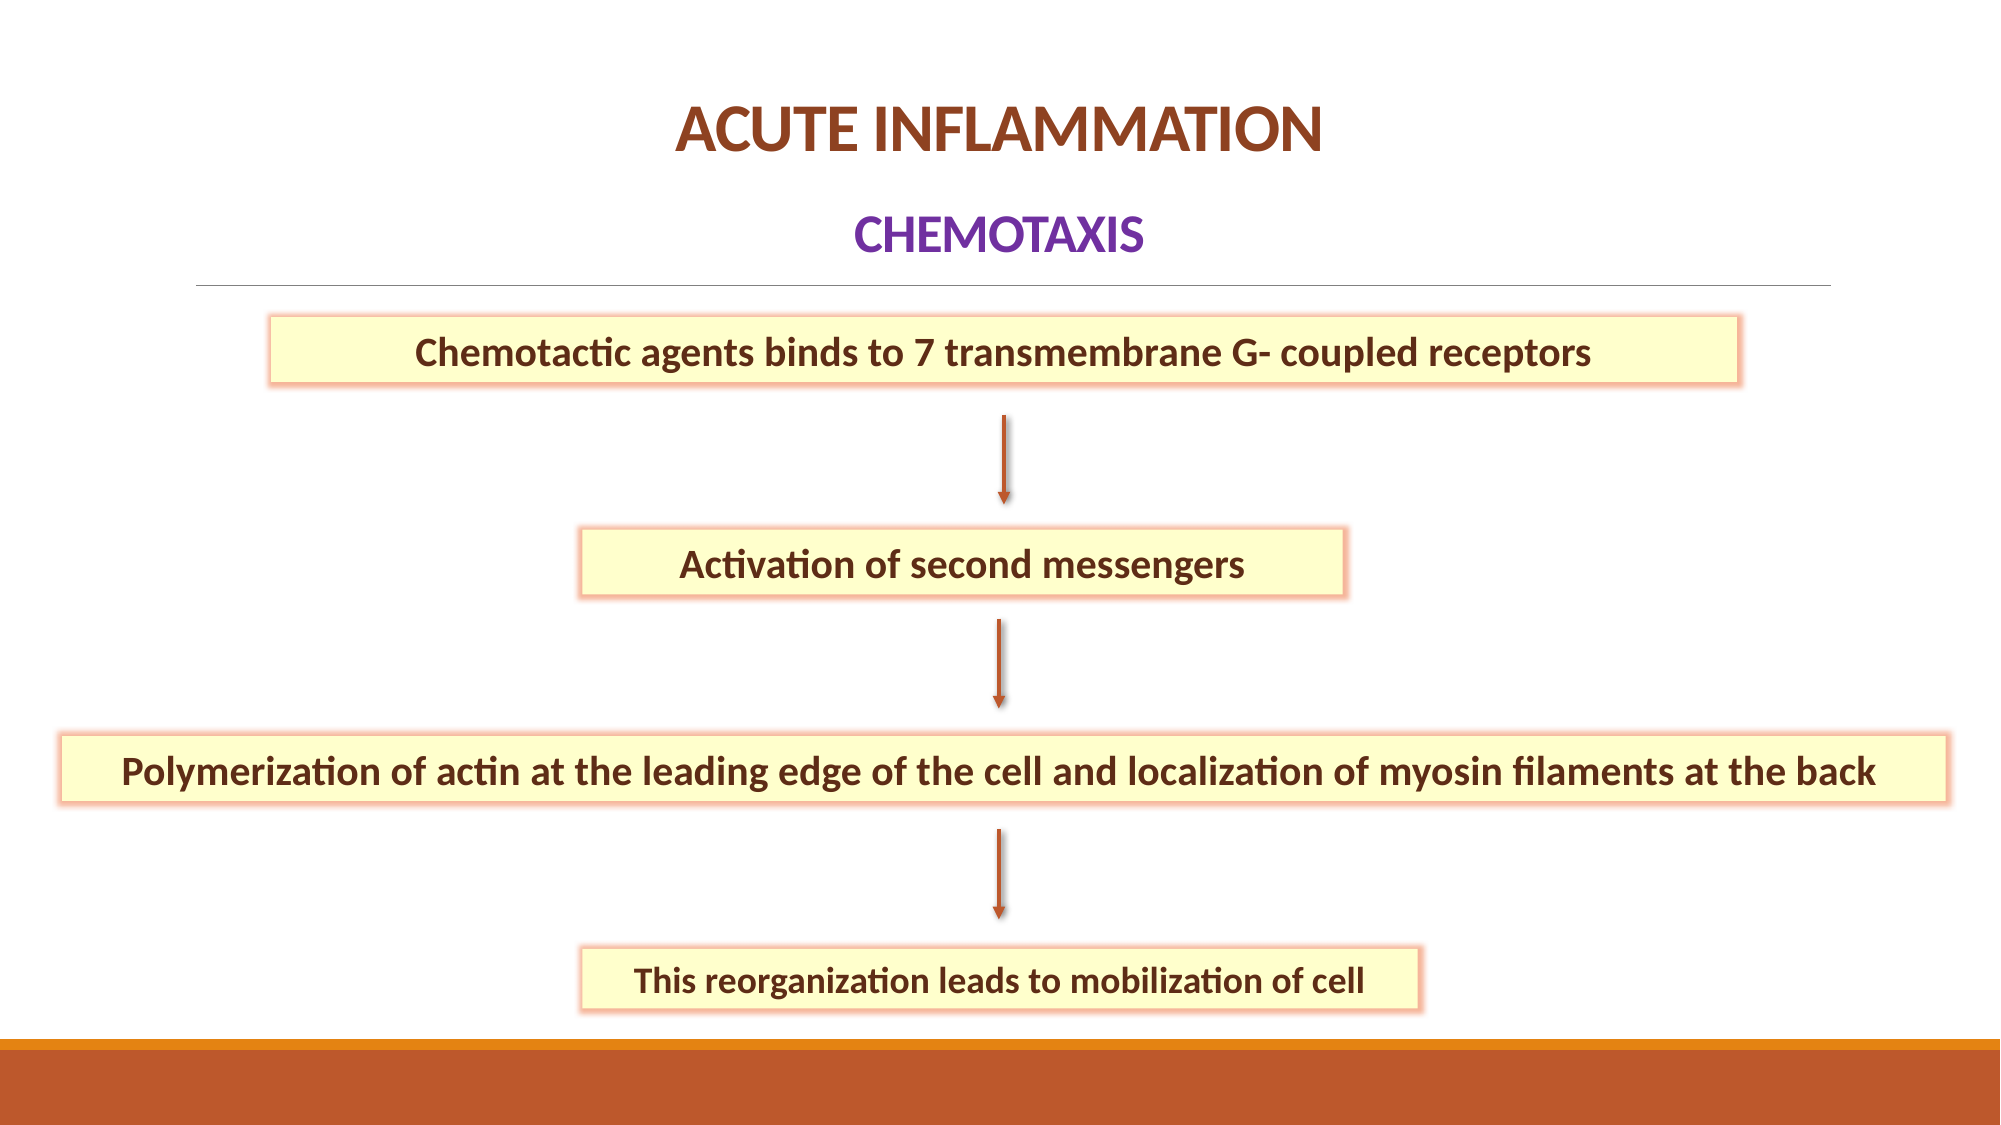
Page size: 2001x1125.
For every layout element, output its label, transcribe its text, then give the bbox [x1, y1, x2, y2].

text_box Activation of second messengers [582, 529, 1343, 595]
title ACUTE INFLAMMATION CHEMOTAXIS [174, 33, 1825, 272]
text_box Chemotactic agents binds to 7 transmembrane G- coupled receptors [271, 317, 1737, 382]
text_box This reorganization leads to mobilization of cell [582, 948, 1418, 1009]
text_box Polymerization of actin at the leading edge of the cell and localization of myosin filaments at the back [62, 736, 1946, 801]
